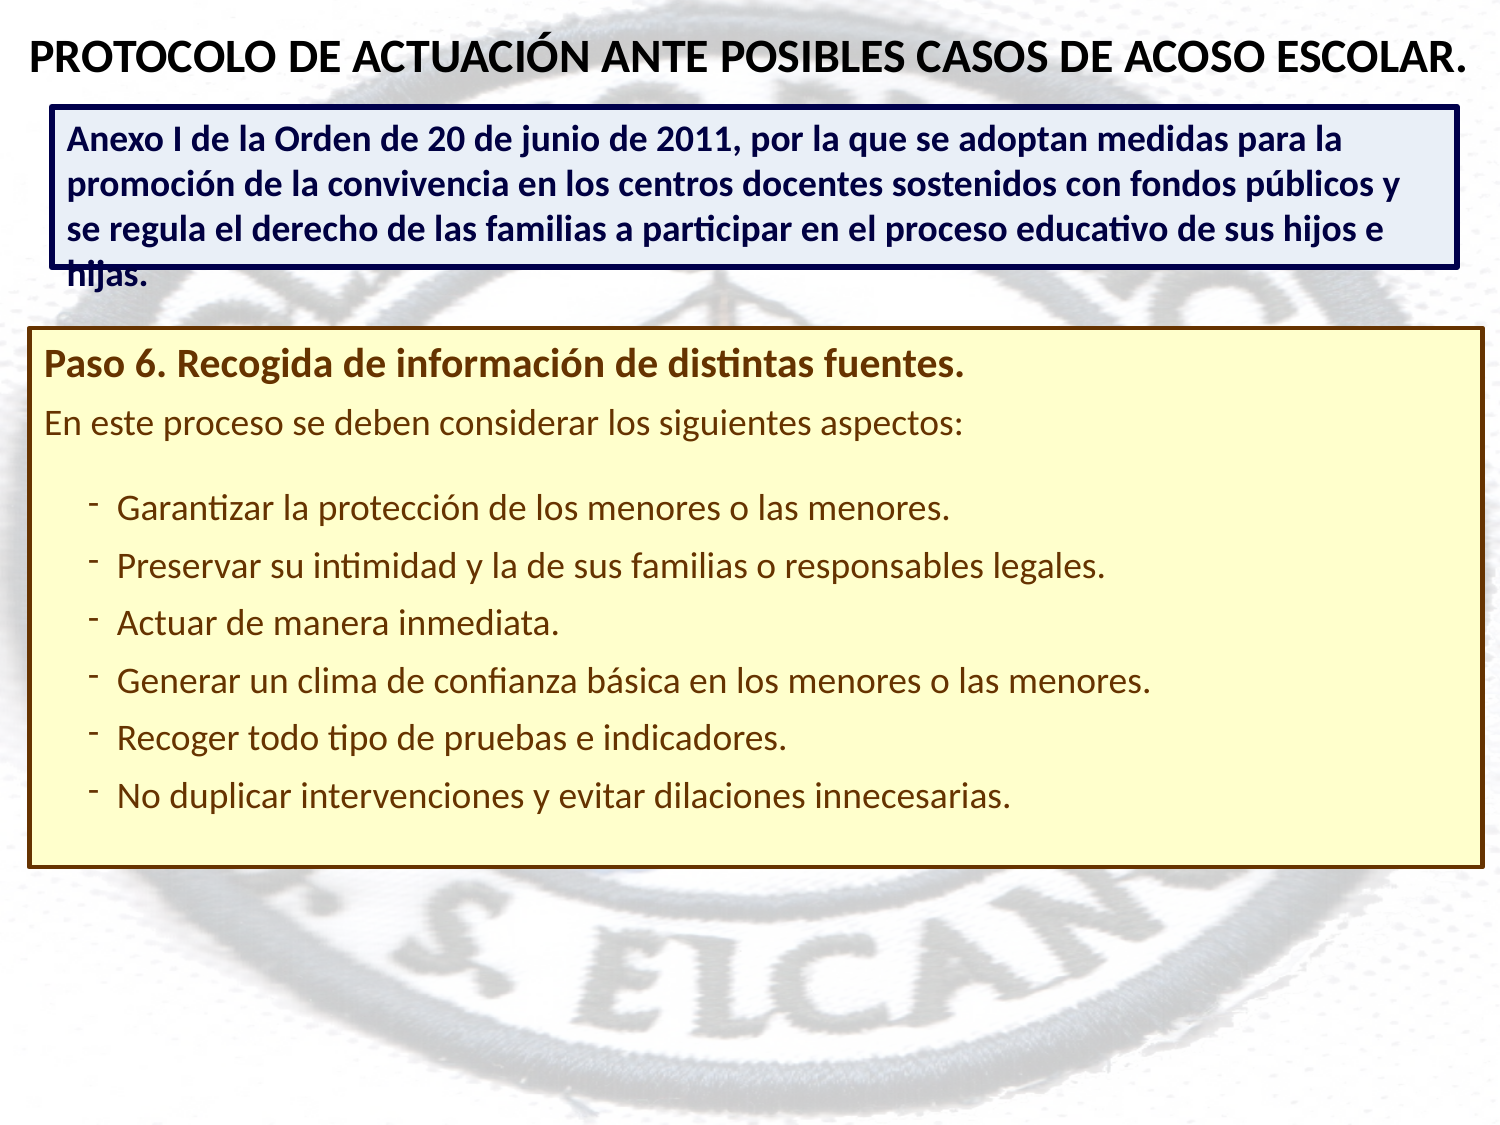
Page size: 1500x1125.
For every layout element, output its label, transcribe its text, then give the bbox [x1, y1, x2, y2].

text_box Paso 6. Recogida de información de distintas fuentes. En este proceso se deben considerar los siguientes aspectos: Garantizar la protección de los menores o las menores. Preservar su intimidad y la de sus familias o responsables legales. Actuar de manera inmediata. Generar un clima de confianza básica en los menores o las menores. Recoger todo tipo de pruebas e indicadores. No duplicar intervenciones y evitar dilaciones innecesarias. [29, 328, 1483, 868]
text_box PROTOCOLO DE ACTUACIÓN ANTE POSIBLES CASOS DE ACOSO ESCOLAR. [0, 17, 1500, 103]
text_box Anexo I de la Orden de 20 de junio de 2011, por la que se adoptan medidas para la promoción de la convivencia en los centros docentes sostenidos con fondos públicos y se regula el derecho de las familias a participar en el proceso educativo de sus hijos e hijas. [51, 106, 1457, 268]
